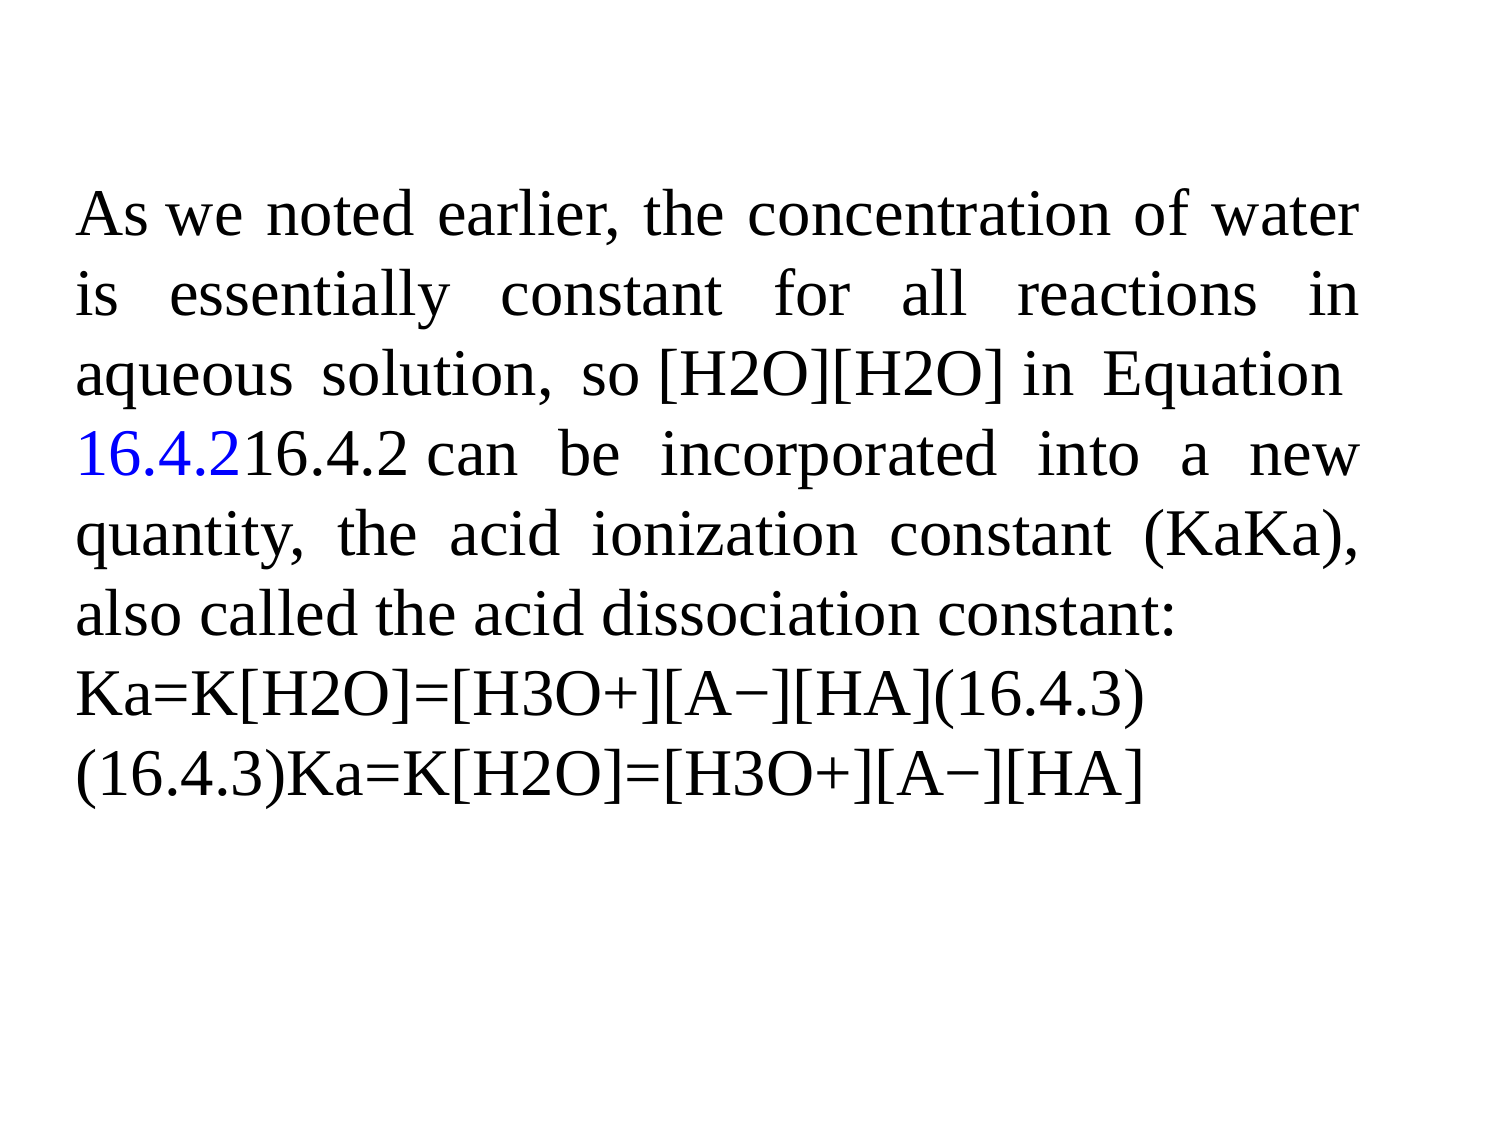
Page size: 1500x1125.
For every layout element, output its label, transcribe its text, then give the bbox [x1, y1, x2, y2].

text_box As we noted earlier, the concentration of water is essentially constant for all reactions in aqueous solution, so [H2O][H2O] in Equation 16.4.216.4.2 can be incorporated into a new quantity, the acid ionization constant (KaKa), also called the acid dissociation constant: Ka=K[H2O]=[H3O+][A−][HA](16.4.3)(16.4.3)Ka=K[H2O]=[H3O+][A−][HA] [74, 168, 1363, 859]
